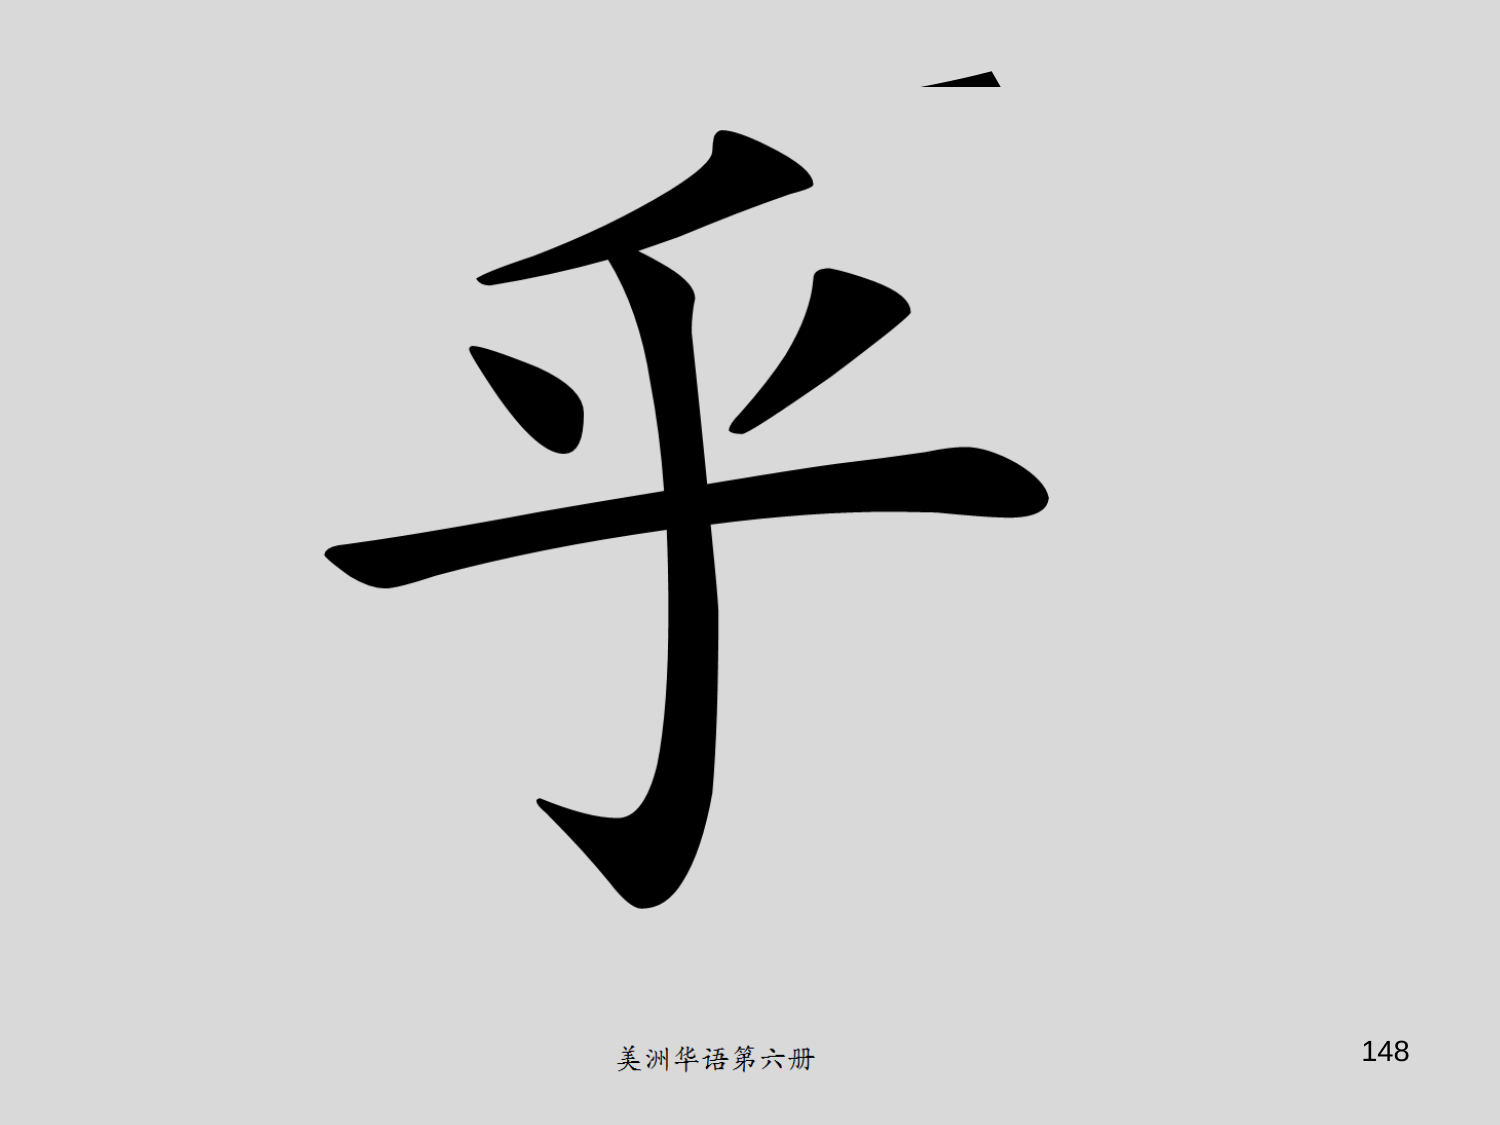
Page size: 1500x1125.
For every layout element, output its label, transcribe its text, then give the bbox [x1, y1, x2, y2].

picture [212, 87, 1126, 1099]
slide_number 148 [1128, 1024, 1426, 1103]
text_box 乎 [260, 0, 1248, 978]
